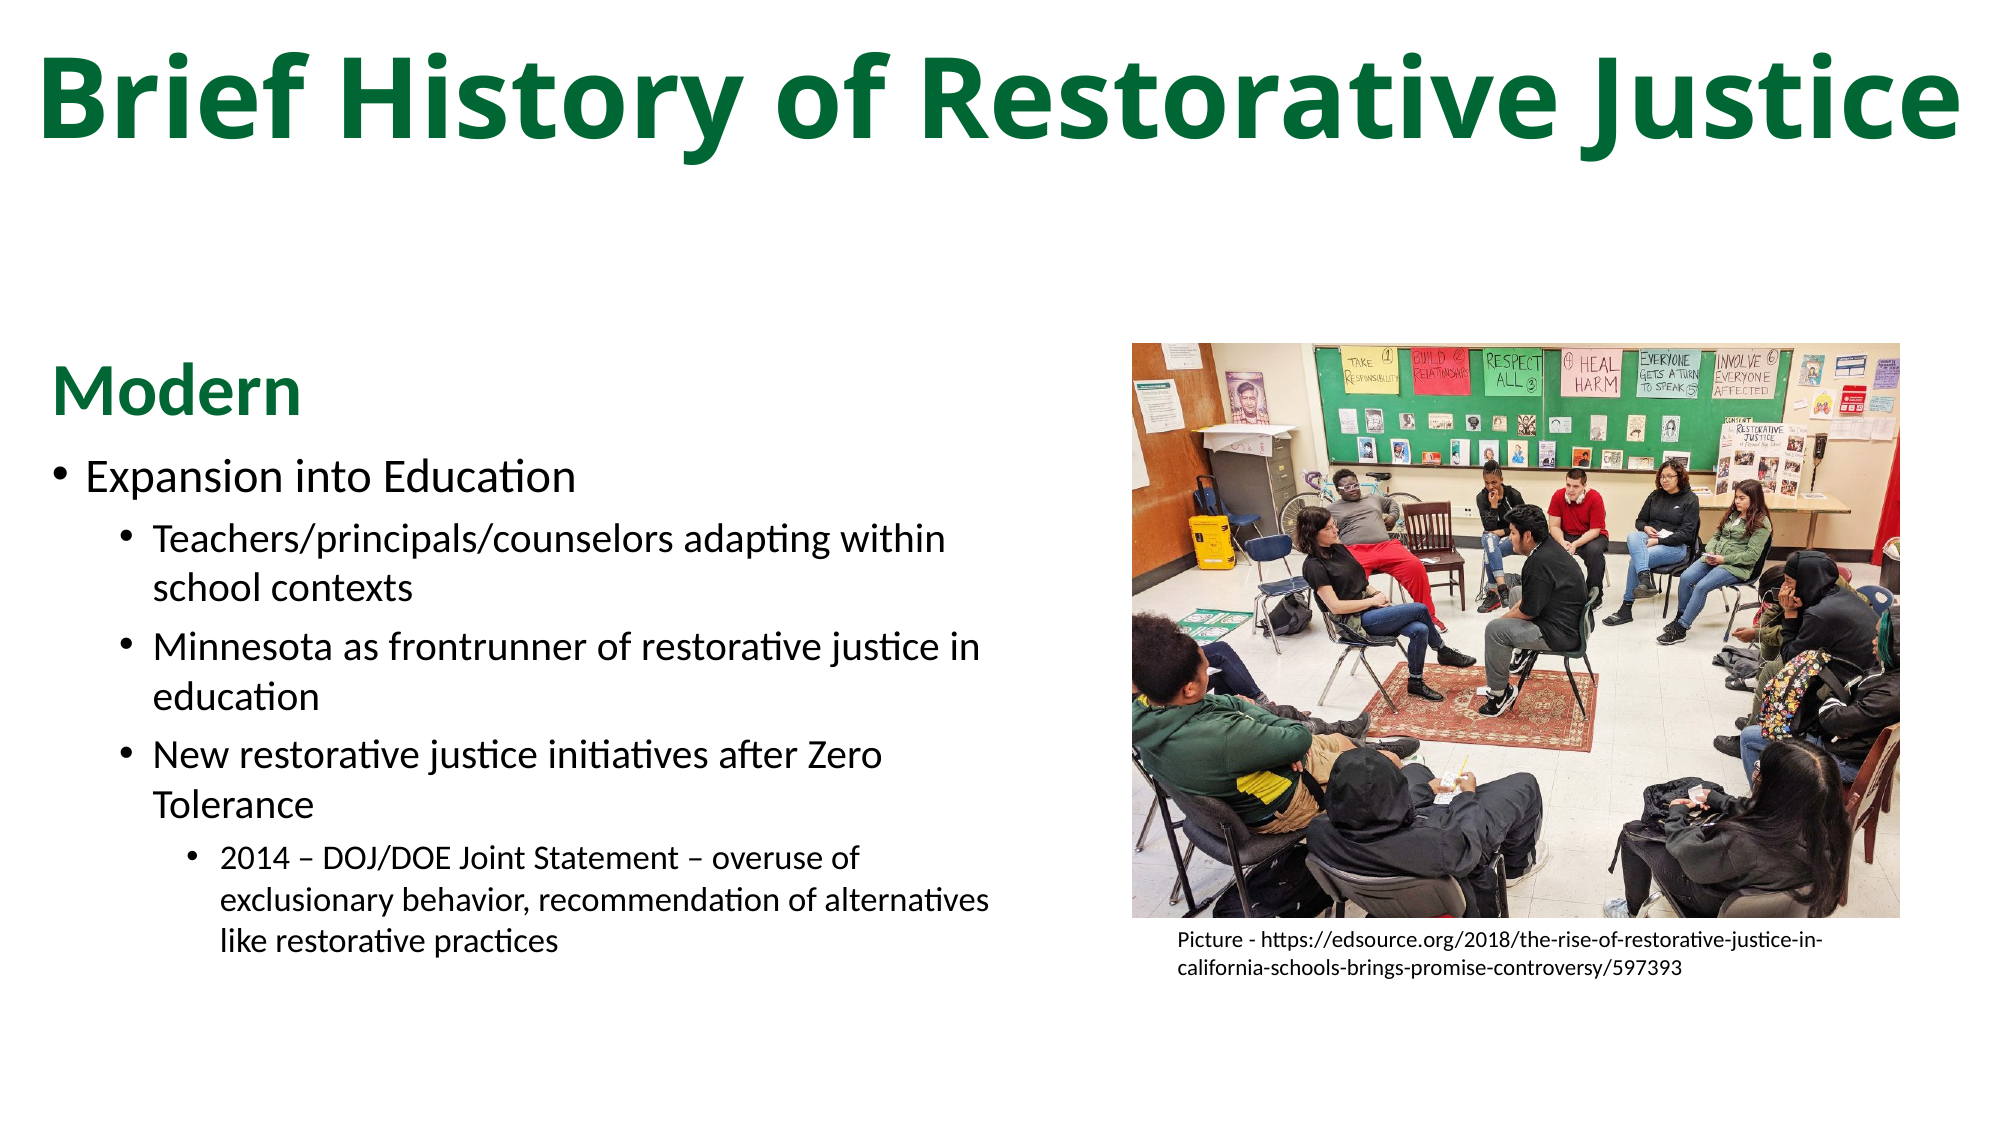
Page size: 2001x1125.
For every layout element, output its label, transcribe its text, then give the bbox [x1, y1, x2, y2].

list Expansion into Education Teachers/principals/counselors adapting within school contexts Minnesota as frontrunner of restorative justice in education New restorative justice initiatives after Zero Tolerance 2014 – DOJ/DOE Joint Statement – overuse of exclusionary behavior, recommendation of alternatives like restorative practices [36, 369, 1052, 971]
text_box Picture - https://edsource.org/2018/the-rise-of-restorative-justice-in-california-schools-brings-promise-controversy/597393 [1163, 918, 1869, 987]
list Modern [36, 343, 1132, 479]
picture [1132, 343, 1900, 918]
title Brief History of Restorative Justice [0, 26, 2000, 178]
